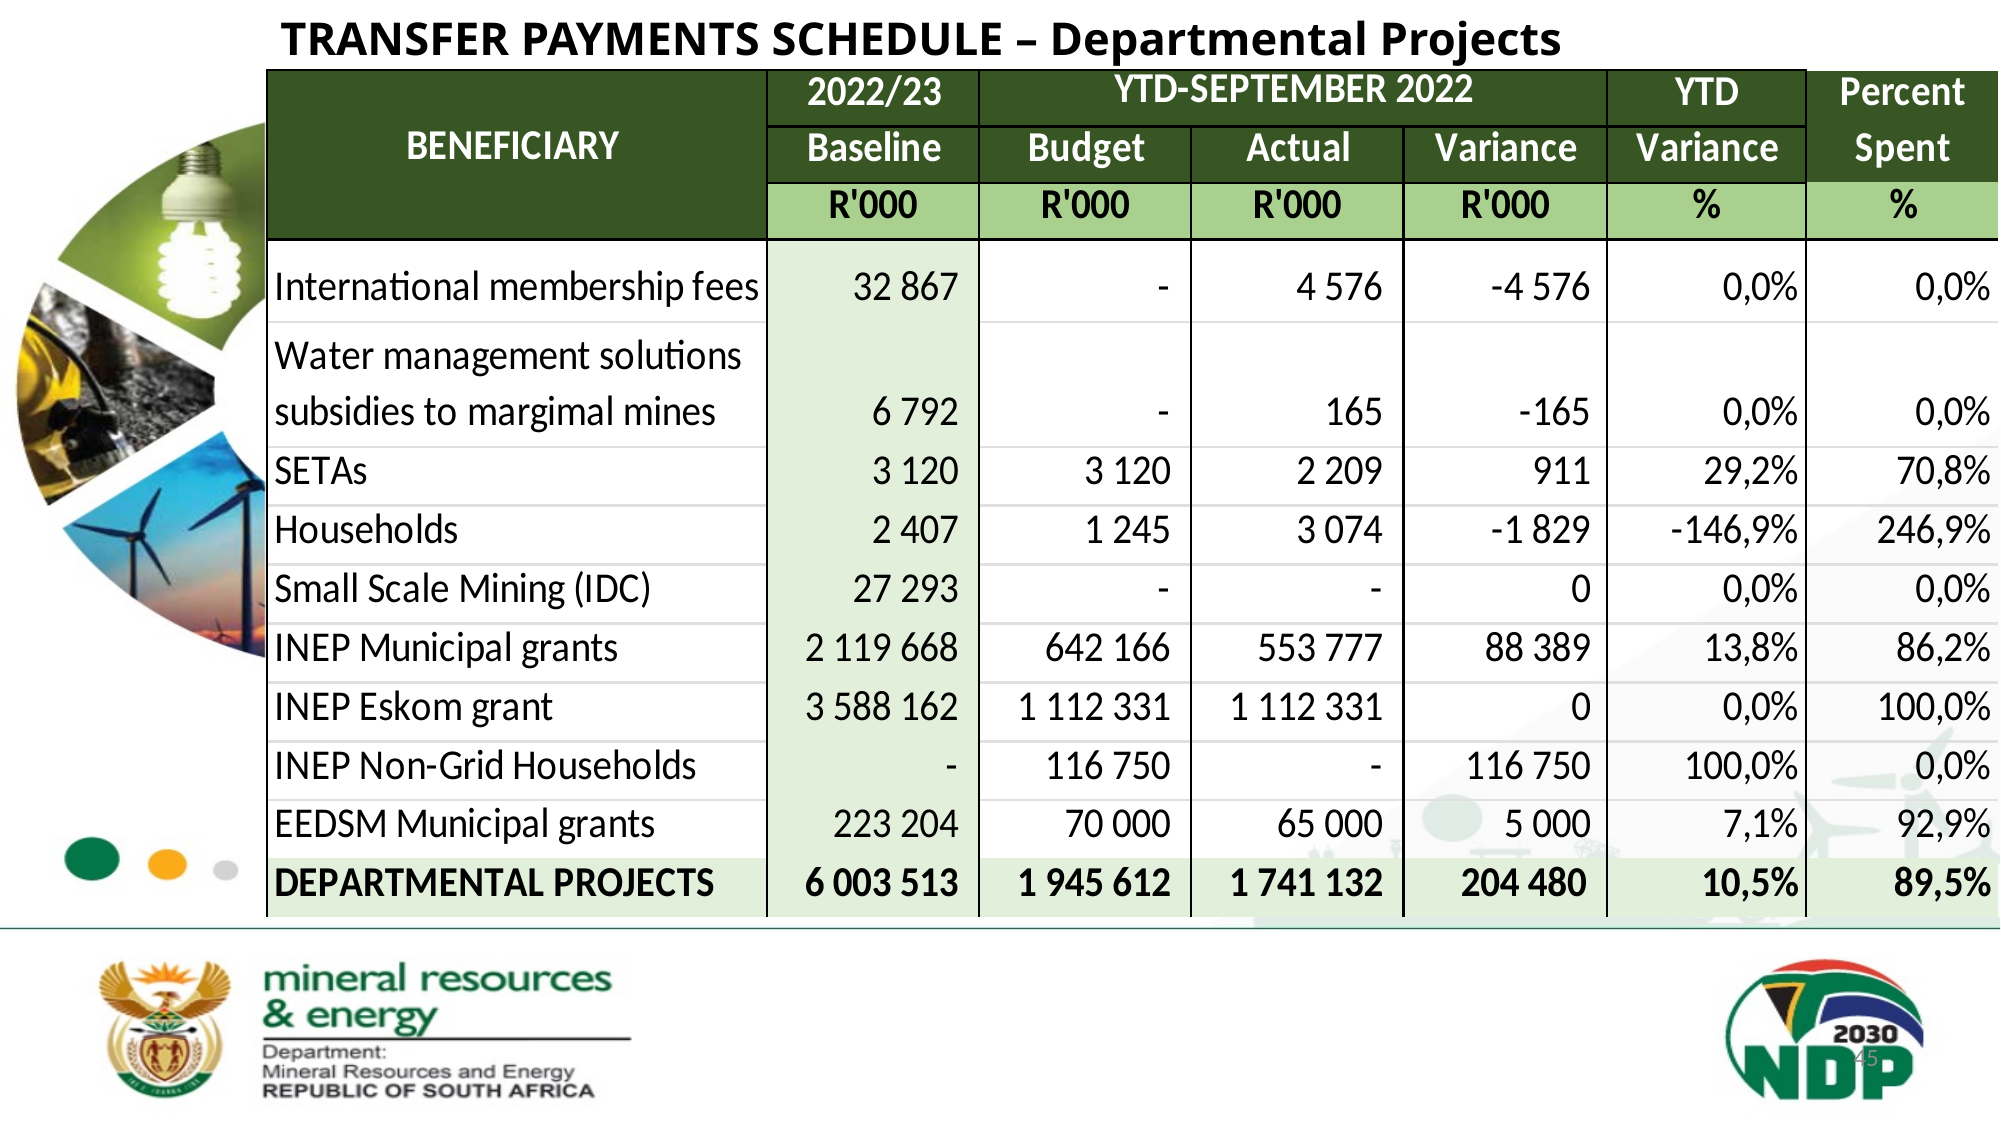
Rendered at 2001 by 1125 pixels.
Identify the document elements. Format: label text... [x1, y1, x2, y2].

slide_number 45 [1556, 1026, 1894, 1087]
picture [0, 0, 2001, 1125]
text_box TRANSFER PAYMENTS SCHEDULE – Departmental Projects [265, 2, 2000, 68]
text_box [265, 68, 2000, 920]
